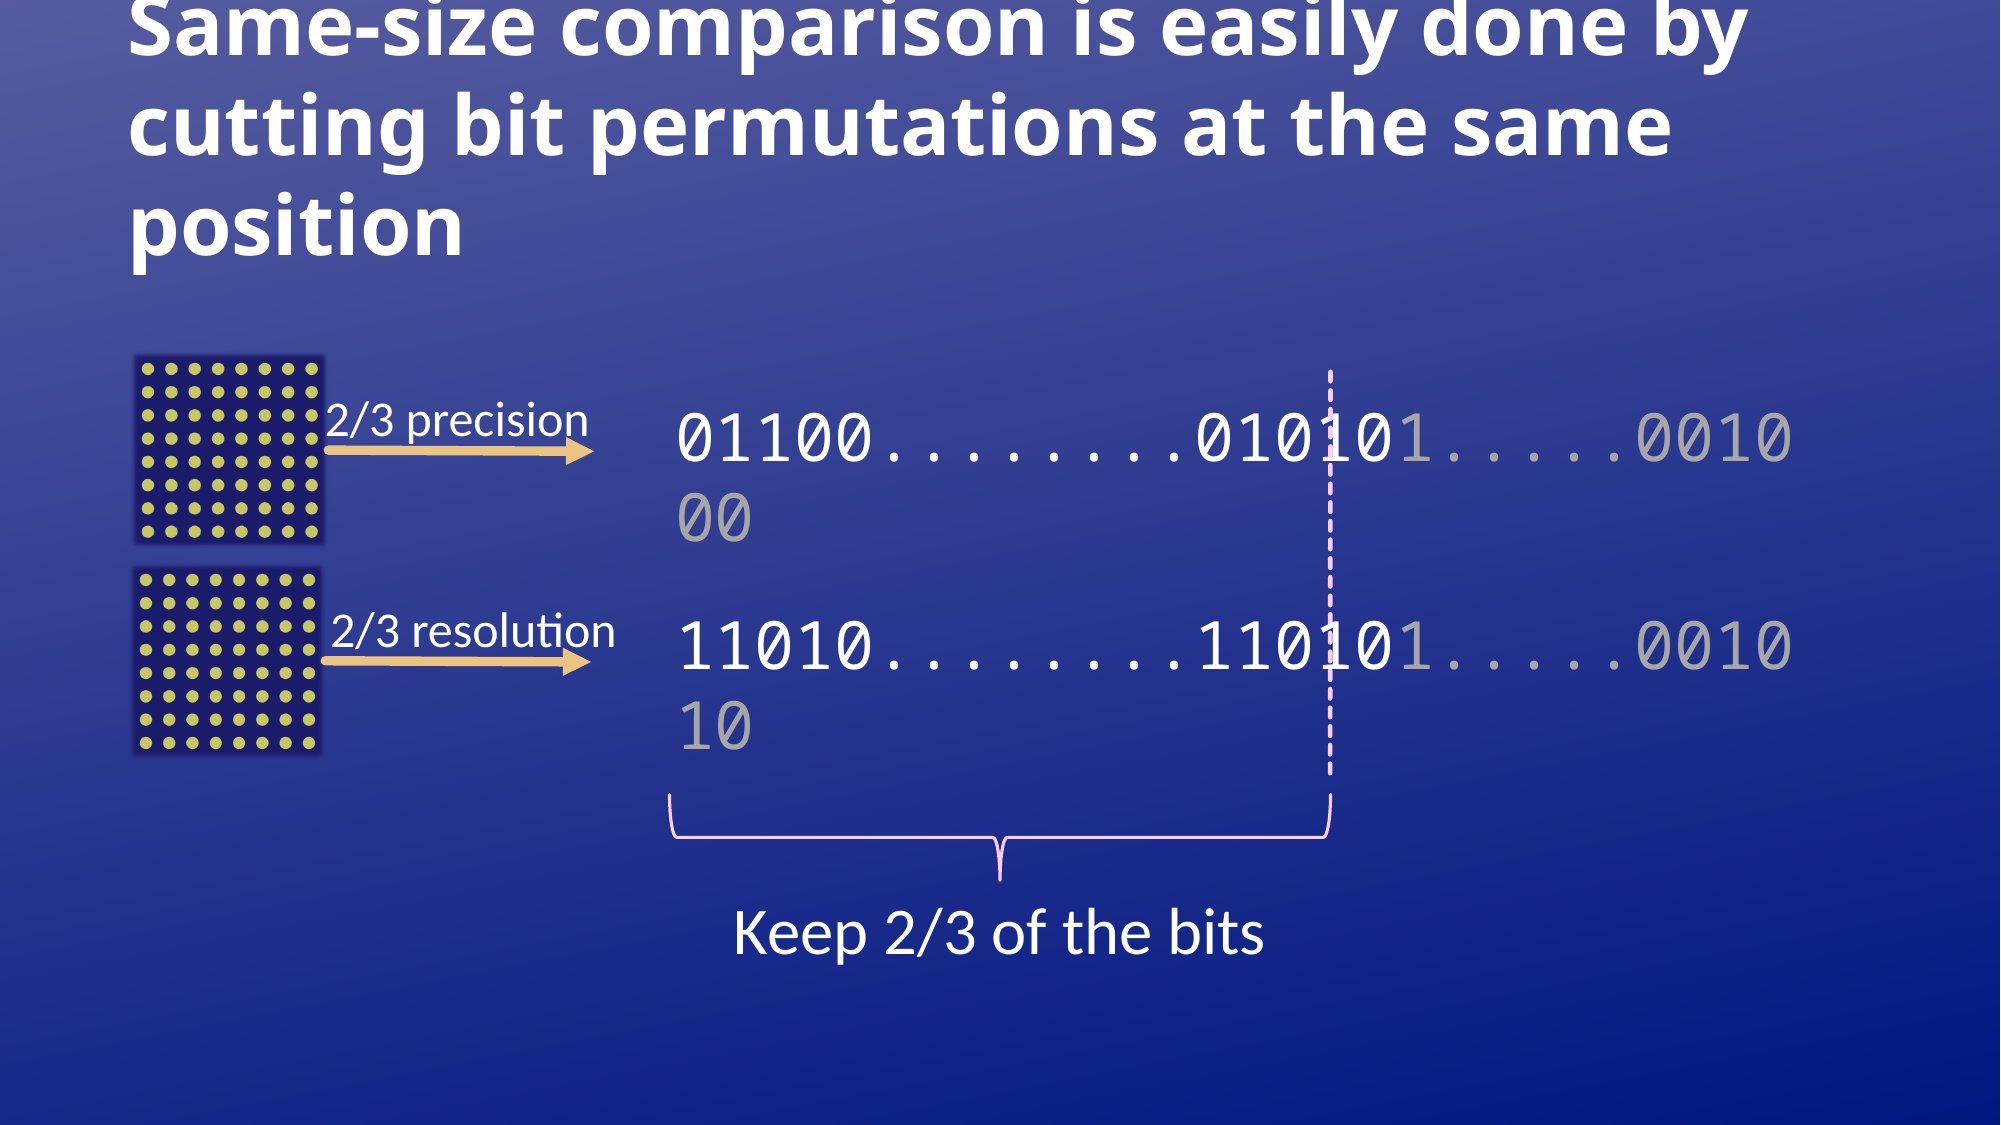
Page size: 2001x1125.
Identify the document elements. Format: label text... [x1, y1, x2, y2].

picture [127, 562, 326, 761]
text_box 11010........110101.....001010 [1336, 595, 1819, 771]
text_box 11010........110101.....001010 [660, 595, 1324, 771]
text_box 01100........010101.....001000 [1336, 387, 1819, 563]
text_box 2/3 resolution [331, 590, 632, 665]
text_box 2/3 precision [334, 378, 605, 454]
picture [130, 351, 329, 550]
text_box Keep 2/3 of the bits [718, 880, 1282, 975]
text_box [668, 793, 1332, 880]
text_box 01100........010101.....001000 [660, 387, 1324, 563]
title Same-size comparison is easily done by cutting bit permutations at the same position [112, 2, 1775, 242]
